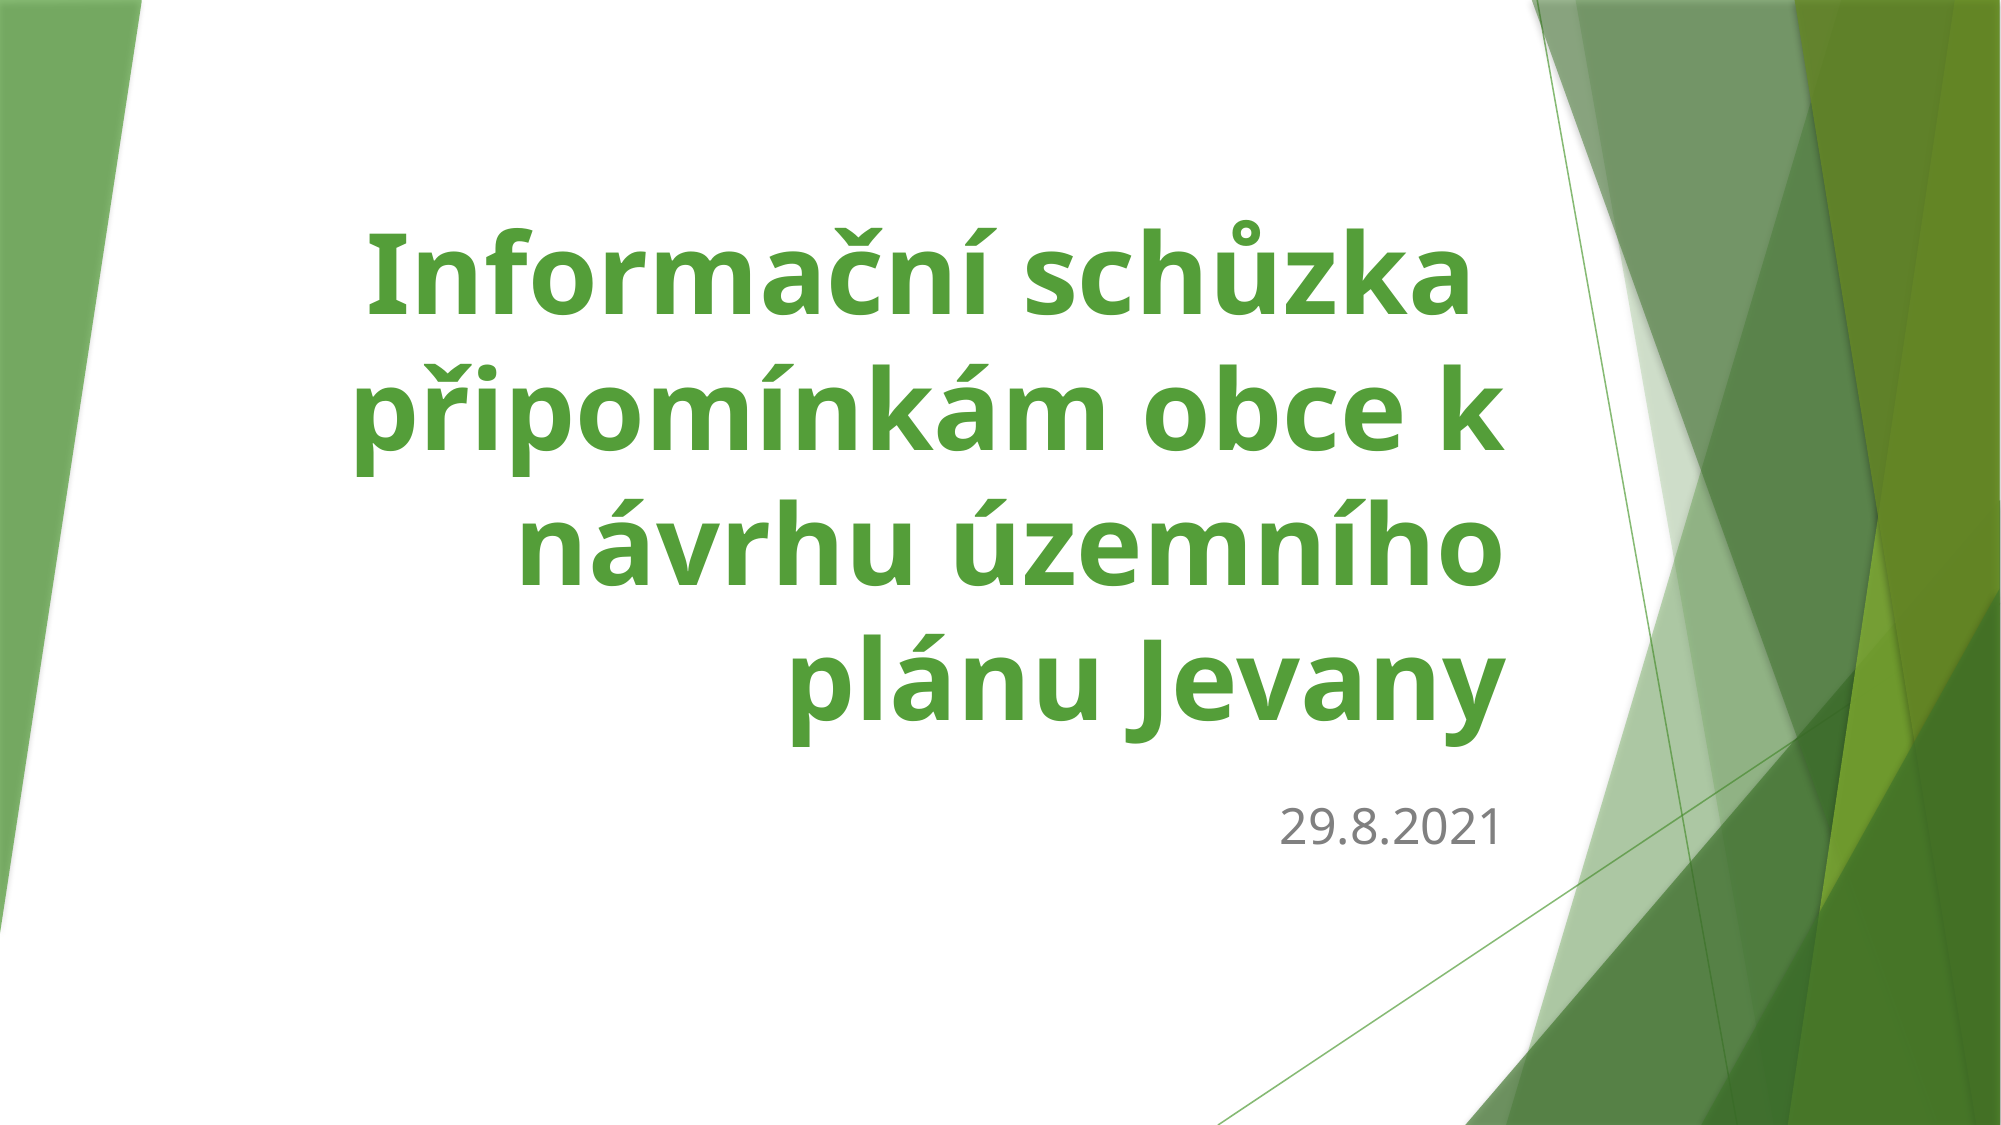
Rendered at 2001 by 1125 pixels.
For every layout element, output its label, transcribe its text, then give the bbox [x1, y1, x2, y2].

title Informační schůzka připomínkám obce k návrhu územního plánu Jevany [195, 394, 1522, 750]
subtitle 29.8.2021 [247, 786, 1522, 967]
